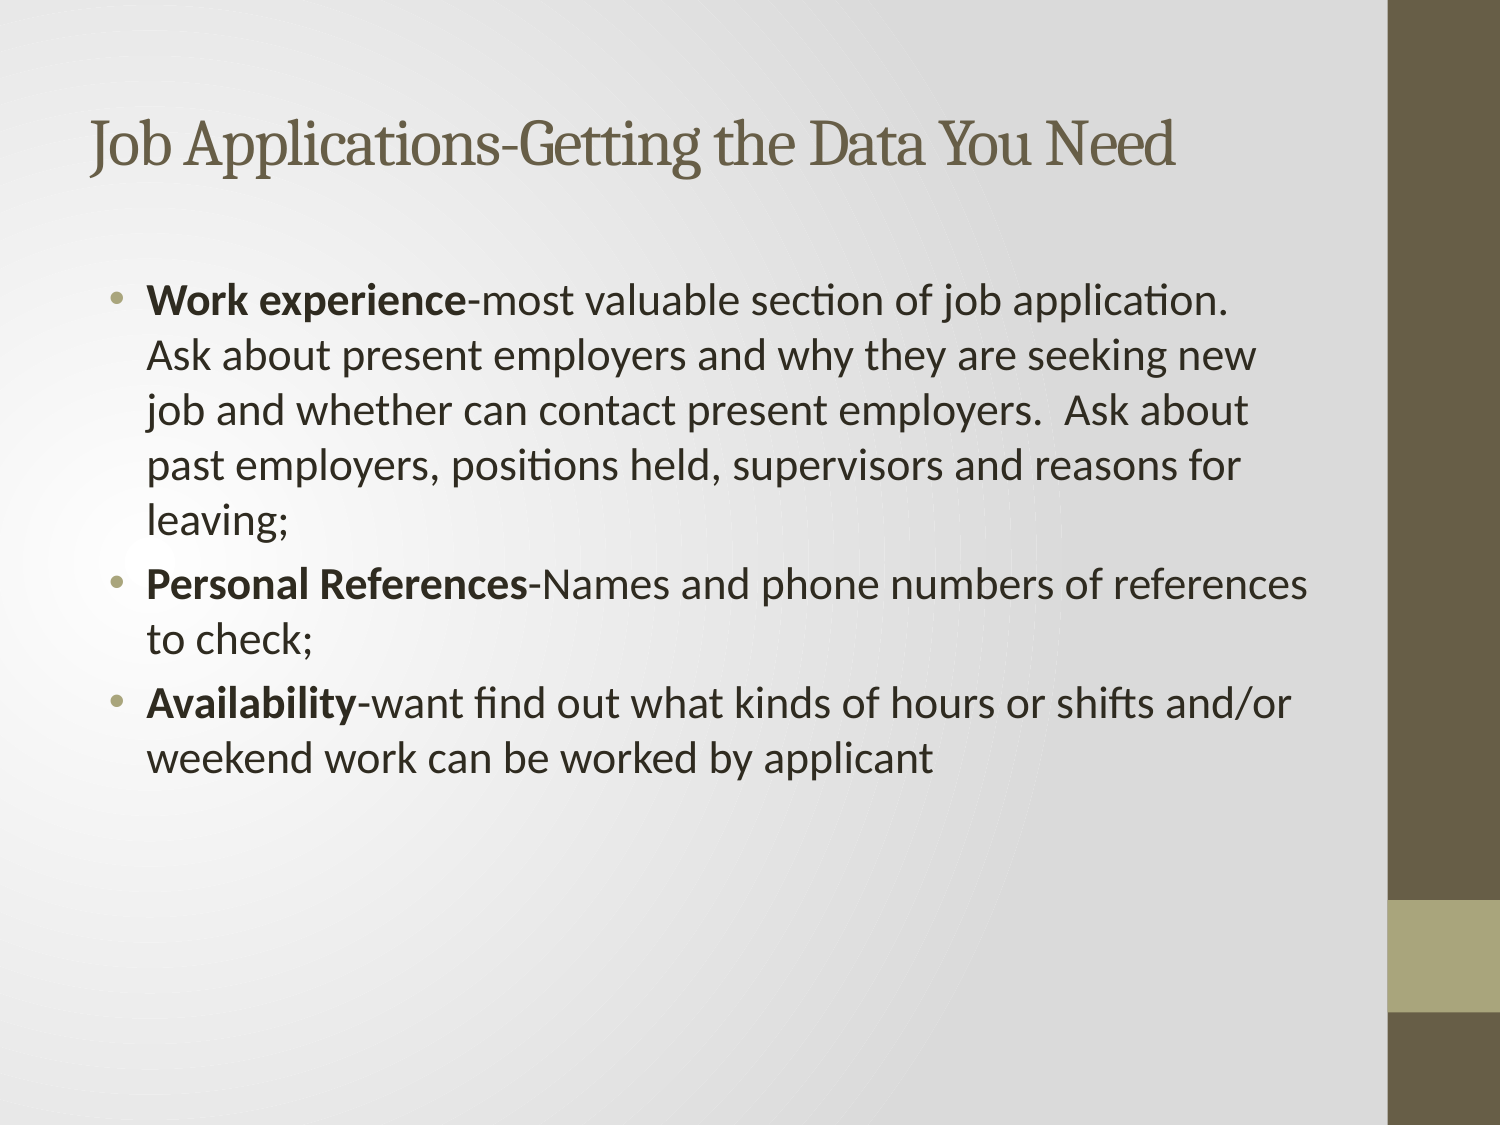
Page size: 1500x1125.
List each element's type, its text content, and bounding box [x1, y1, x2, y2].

list Work experience-most valuable section of job application. Ask about present employers and why they are seeking new job and whether can contact present employers. Ask about past employers, positions held, supervisors and reasons for leaving; Personal References-Names and phone numbers of references to check; Availability-want find out what kinds of hours or shifts and/or weekend work can be worked by applicant [75, 262, 1325, 1050]
title Job Applications-Getting the Data You Need [75, 45, 1325, 233]
